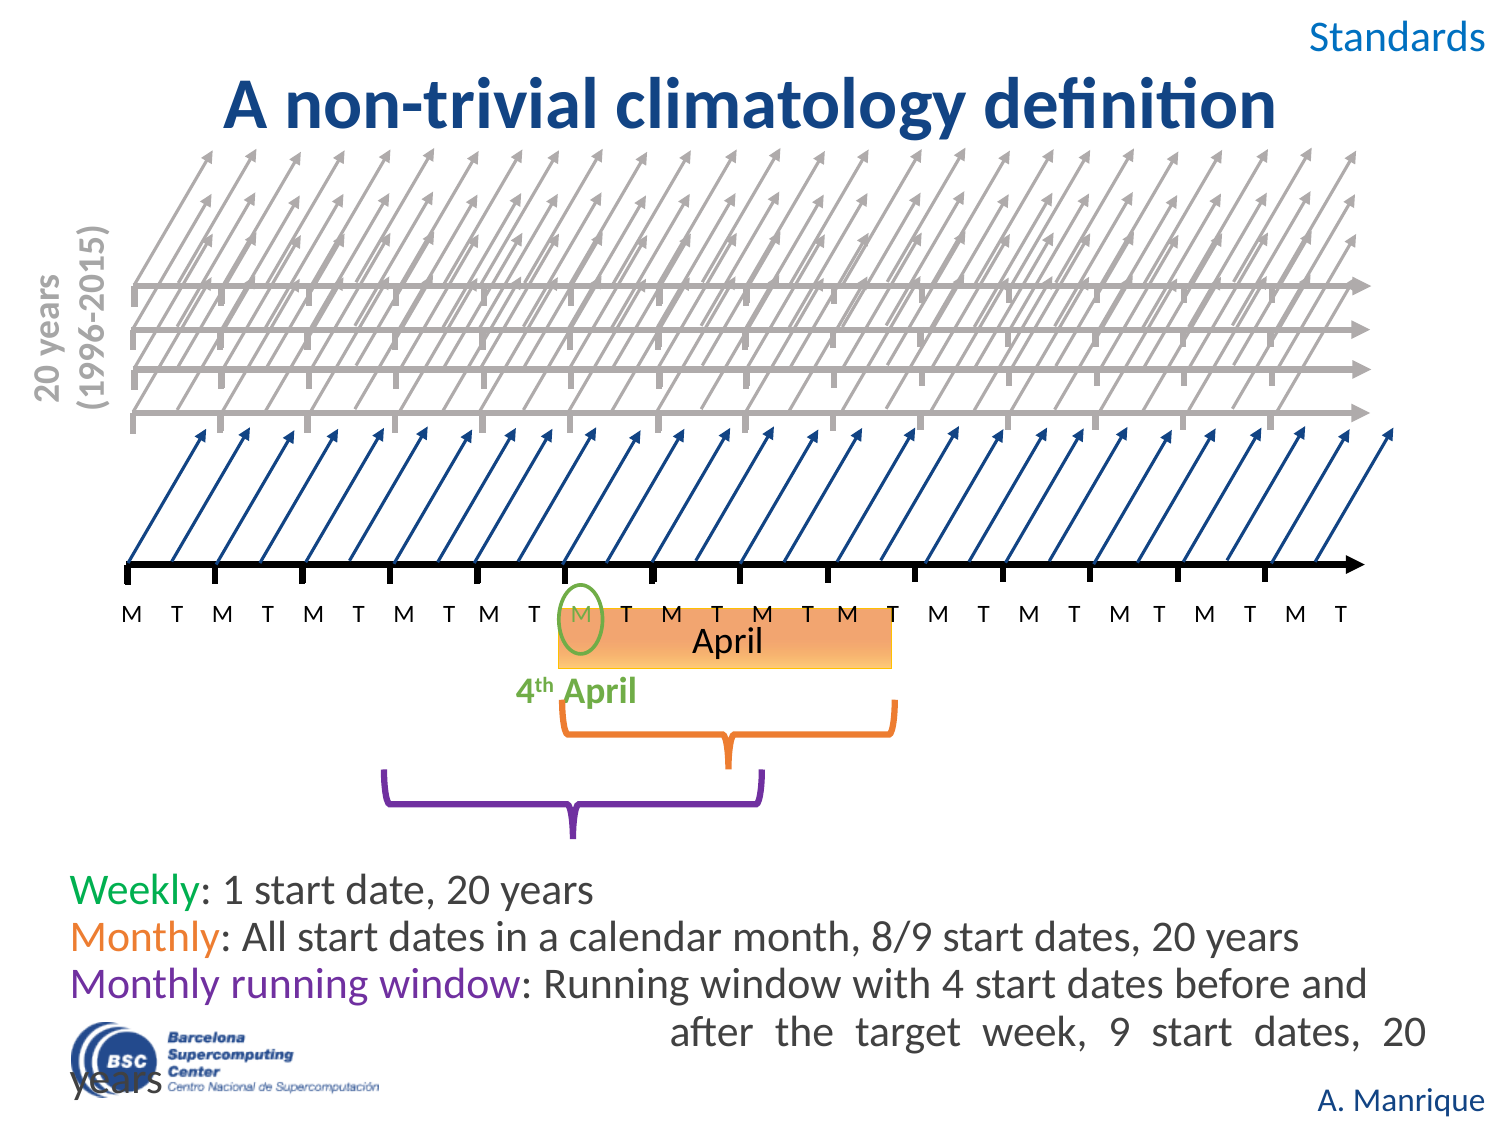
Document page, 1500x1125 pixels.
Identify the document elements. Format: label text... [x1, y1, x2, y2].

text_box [931, 330, 1010, 369]
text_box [886, 287, 930, 326]
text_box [523, 287, 567, 327]
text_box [968, 427, 1007, 562]
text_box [354, 370, 399, 410]
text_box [746, 151, 825, 286]
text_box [474, 428, 553, 564]
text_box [1232, 370, 1276, 409]
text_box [702, 330, 746, 366]
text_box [1189, 149, 1268, 284]
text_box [887, 147, 966, 282]
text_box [312, 330, 391, 368]
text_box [789, 287, 868, 328]
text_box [1010, 287, 1090, 328]
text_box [568, 151, 648, 287]
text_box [1005, 428, 1084, 563]
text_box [657, 370, 736, 411]
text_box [349, 426, 395, 561]
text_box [311, 370, 390, 411]
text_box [177, 287, 221, 327]
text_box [606, 428, 685, 564]
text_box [1098, 370, 1178, 413]
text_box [887, 330, 931, 366]
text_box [1233, 330, 1277, 366]
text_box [783, 427, 863, 563]
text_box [1277, 330, 1357, 369]
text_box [1143, 330, 1223, 368]
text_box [1055, 148, 1134, 283]
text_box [568, 330, 648, 370]
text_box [399, 287, 478, 329]
text_box A. Manrique [788, 1069, 1500, 1125]
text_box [657, 287, 736, 328]
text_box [524, 148, 603, 284]
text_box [355, 147, 435, 283]
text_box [1049, 426, 1095, 562]
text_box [1277, 150, 1357, 285]
text_box 4th April [500, 659, 652, 719]
text_box Weekly: 1 start date, 20 years Monthly: All start dates in a calendar month, 8/9 start dates, 20 years Monthly running window: Running window with 4 start dates before and after the target week, 9 start dates, 20 years [54, 858, 1443, 1111]
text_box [178, 148, 257, 284]
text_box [134, 330, 213, 368]
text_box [740, 429, 819, 564]
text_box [930, 287, 1009, 329]
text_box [1276, 370, 1355, 412]
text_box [444, 330, 480, 368]
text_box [1233, 147, 1312, 282]
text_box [790, 330, 869, 368]
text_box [1054, 287, 1098, 327]
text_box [393, 429, 473, 564]
text_box Standards [784, 0, 1500, 68]
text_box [480, 330, 559, 368]
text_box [1188, 370, 1267, 411]
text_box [216, 430, 295, 565]
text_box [842, 370, 921, 411]
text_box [437, 427, 482, 563]
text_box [611, 370, 690, 412]
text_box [843, 149, 922, 284]
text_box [171, 427, 220, 562]
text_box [746, 330, 825, 369]
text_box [612, 150, 691, 285]
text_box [701, 370, 745, 410]
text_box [886, 370, 930, 409]
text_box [1011, 149, 1091, 285]
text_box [1098, 287, 1178, 330]
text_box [442, 370, 479, 411]
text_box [442, 287, 479, 328]
text_box 20 years (1996-2015) [13, 197, 119, 427]
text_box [1093, 429, 1172, 565]
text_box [355, 330, 400, 366]
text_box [975, 330, 1011, 367]
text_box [836, 427, 916, 562]
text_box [133, 287, 212, 329]
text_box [1315, 427, 1394, 562]
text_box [479, 287, 558, 329]
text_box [265, 287, 344, 329]
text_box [1183, 427, 1262, 562]
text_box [1011, 330, 1091, 368]
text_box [843, 330, 922, 367]
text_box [1276, 287, 1355, 329]
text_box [1010, 370, 1090, 412]
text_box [790, 149, 843, 284]
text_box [1271, 429, 1350, 564]
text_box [1100, 330, 1179, 370]
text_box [524, 330, 568, 367]
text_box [221, 370, 300, 413]
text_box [1142, 370, 1221, 412]
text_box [266, 150, 345, 285]
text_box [354, 287, 399, 326]
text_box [177, 370, 221, 410]
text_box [480, 150, 559, 285]
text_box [259, 428, 339, 564]
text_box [517, 427, 570, 562]
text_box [880, 426, 959, 561]
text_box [1143, 149, 1223, 285]
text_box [567, 370, 646, 413]
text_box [305, 427, 384, 563]
title A non-trivial climatology definition [76, 35, 1427, 174]
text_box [701, 287, 745, 326]
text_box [311, 287, 390, 328]
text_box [479, 370, 558, 412]
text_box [523, 370, 567, 410]
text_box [612, 330, 658, 368]
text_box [1189, 330, 1268, 367]
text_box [444, 149, 523, 284]
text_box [178, 330, 222, 367]
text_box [1188, 287, 1267, 327]
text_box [127, 428, 207, 564]
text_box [1226, 426, 1271, 561]
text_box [695, 426, 745, 561]
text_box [133, 370, 212, 412]
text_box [789, 370, 842, 411]
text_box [266, 330, 312, 368]
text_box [221, 287, 300, 330]
text_box [557, 583, 604, 655]
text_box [925, 429, 1004, 564]
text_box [562, 430, 641, 565]
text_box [651, 427, 731, 563]
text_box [745, 370, 824, 413]
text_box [930, 370, 1009, 412]
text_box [658, 149, 737, 284]
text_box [400, 151, 479, 286]
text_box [567, 287, 646, 330]
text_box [611, 287, 690, 329]
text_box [1137, 428, 1216, 563]
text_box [931, 150, 1010, 285]
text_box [658, 330, 737, 368]
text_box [842, 287, 921, 327]
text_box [1100, 151, 1179, 286]
text_box [561, 699, 896, 770]
text_box M T M T M T M T M T M T M T M T M T M T M T M T M T M T [106, 590, 1500, 695]
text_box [312, 149, 391, 284]
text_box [974, 287, 1010, 327]
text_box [1232, 287, 1276, 326]
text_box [1054, 370, 1098, 410]
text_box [1142, 287, 1221, 328]
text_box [400, 330, 479, 369]
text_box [134, 150, 213, 285]
text_box [383, 769, 763, 840]
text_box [399, 370, 478, 413]
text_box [702, 147, 781, 283]
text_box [974, 370, 1010, 411]
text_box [975, 149, 1011, 284]
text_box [1055, 330, 1100, 366]
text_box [222, 151, 301, 287]
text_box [222, 330, 301, 370]
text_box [265, 370, 344, 412]
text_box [745, 287, 824, 329]
